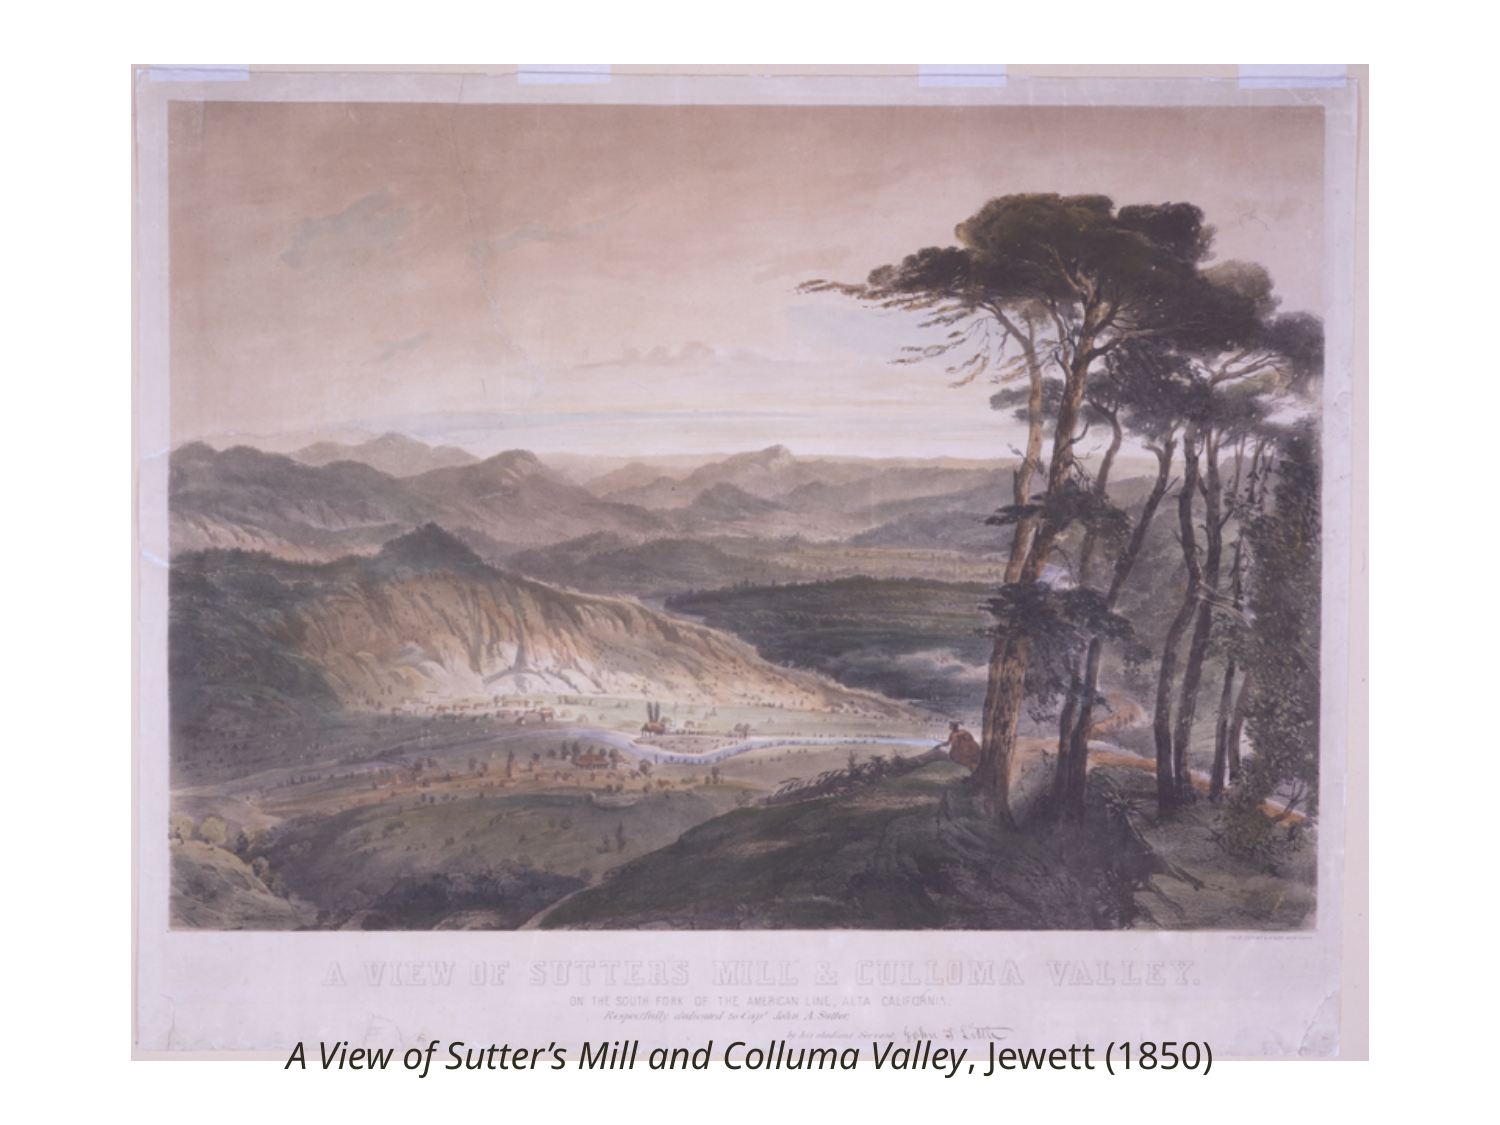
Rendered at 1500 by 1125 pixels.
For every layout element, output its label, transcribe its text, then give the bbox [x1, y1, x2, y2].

picture [131, 63, 1369, 1062]
text_box A View of Sutter’s Mill and Colluma Valley, Jewett (1850) [125, 1058, 1375, 1085]
